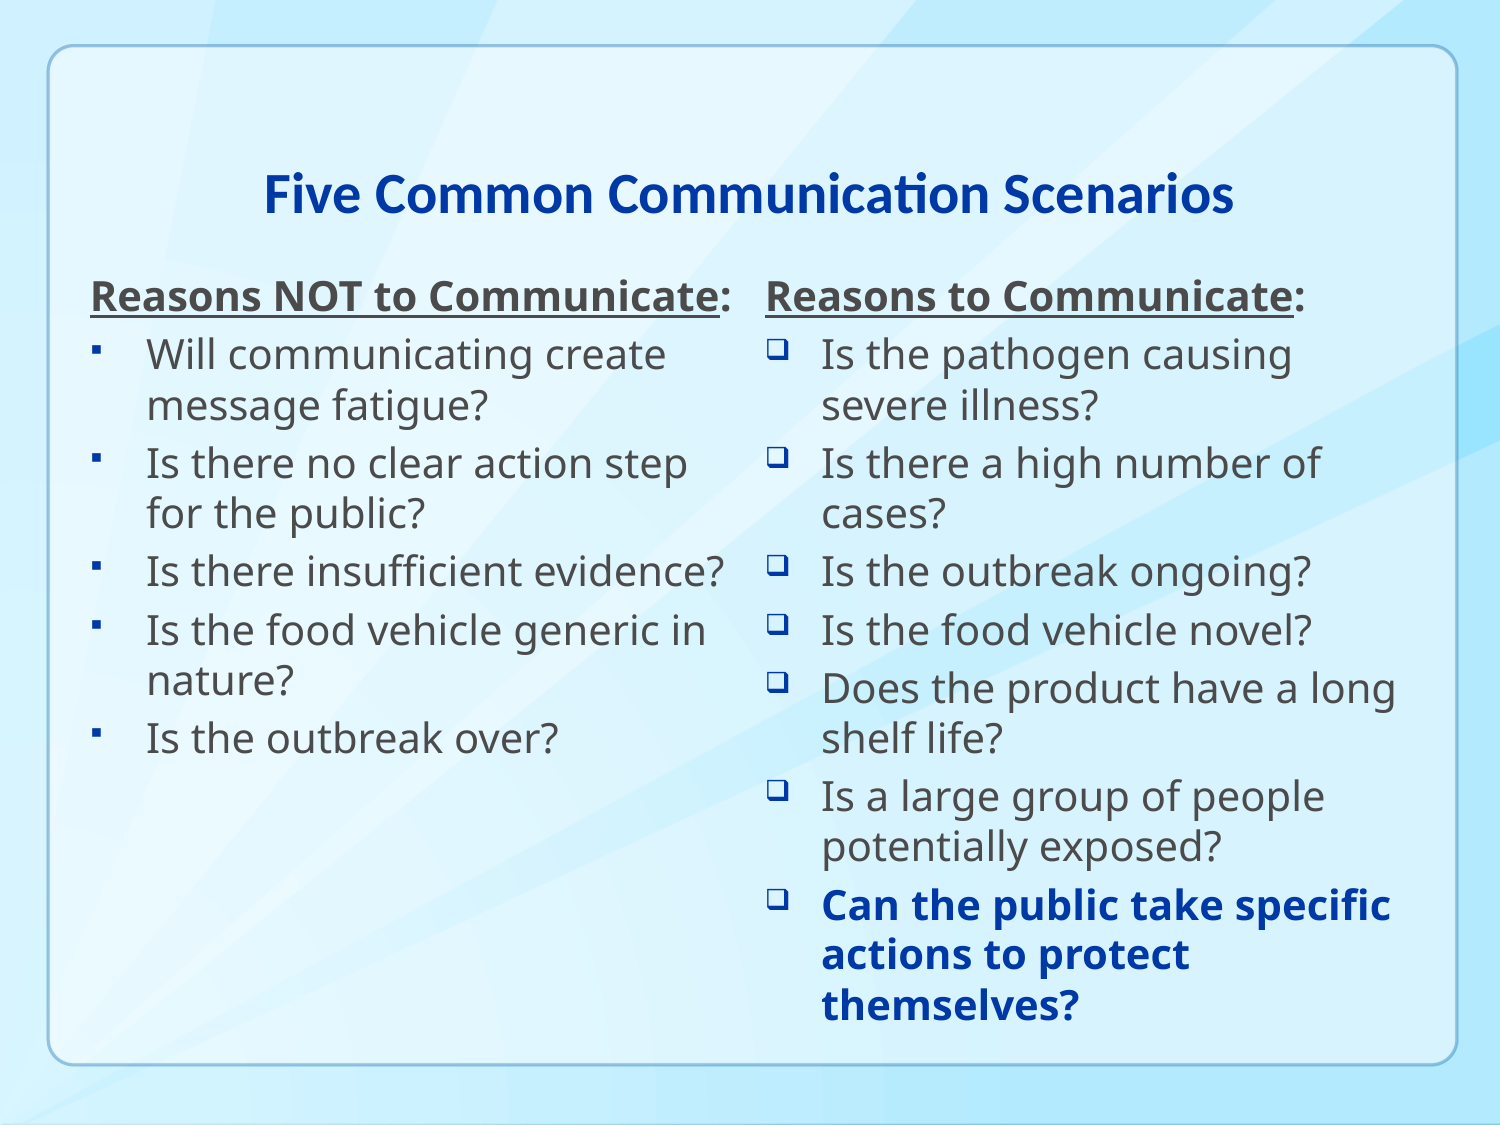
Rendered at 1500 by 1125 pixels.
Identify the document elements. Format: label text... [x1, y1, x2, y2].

title Five Common Communication Scenarios [75, 45, 1425, 233]
list Reasons NOT to Communicate: Will communicating create message fatigue? Is there no clear action step for the public? Is there insufficient evidence? Is the food vehicle generic in nature? Is the outbreak over? [75, 262, 750, 1063]
text_box Reasons to Communicate: Is the pathogen causing severe illness? Is there a high number of cases? Is the outbreak ongoing? Is the food vehicle novel? Does the product have a long shelf life? Is a large group of people potentially exposed? Can the public take specific actions to protect themselves? [749, 262, 1425, 1050]
picture [0, 0, 1500, 1125]
